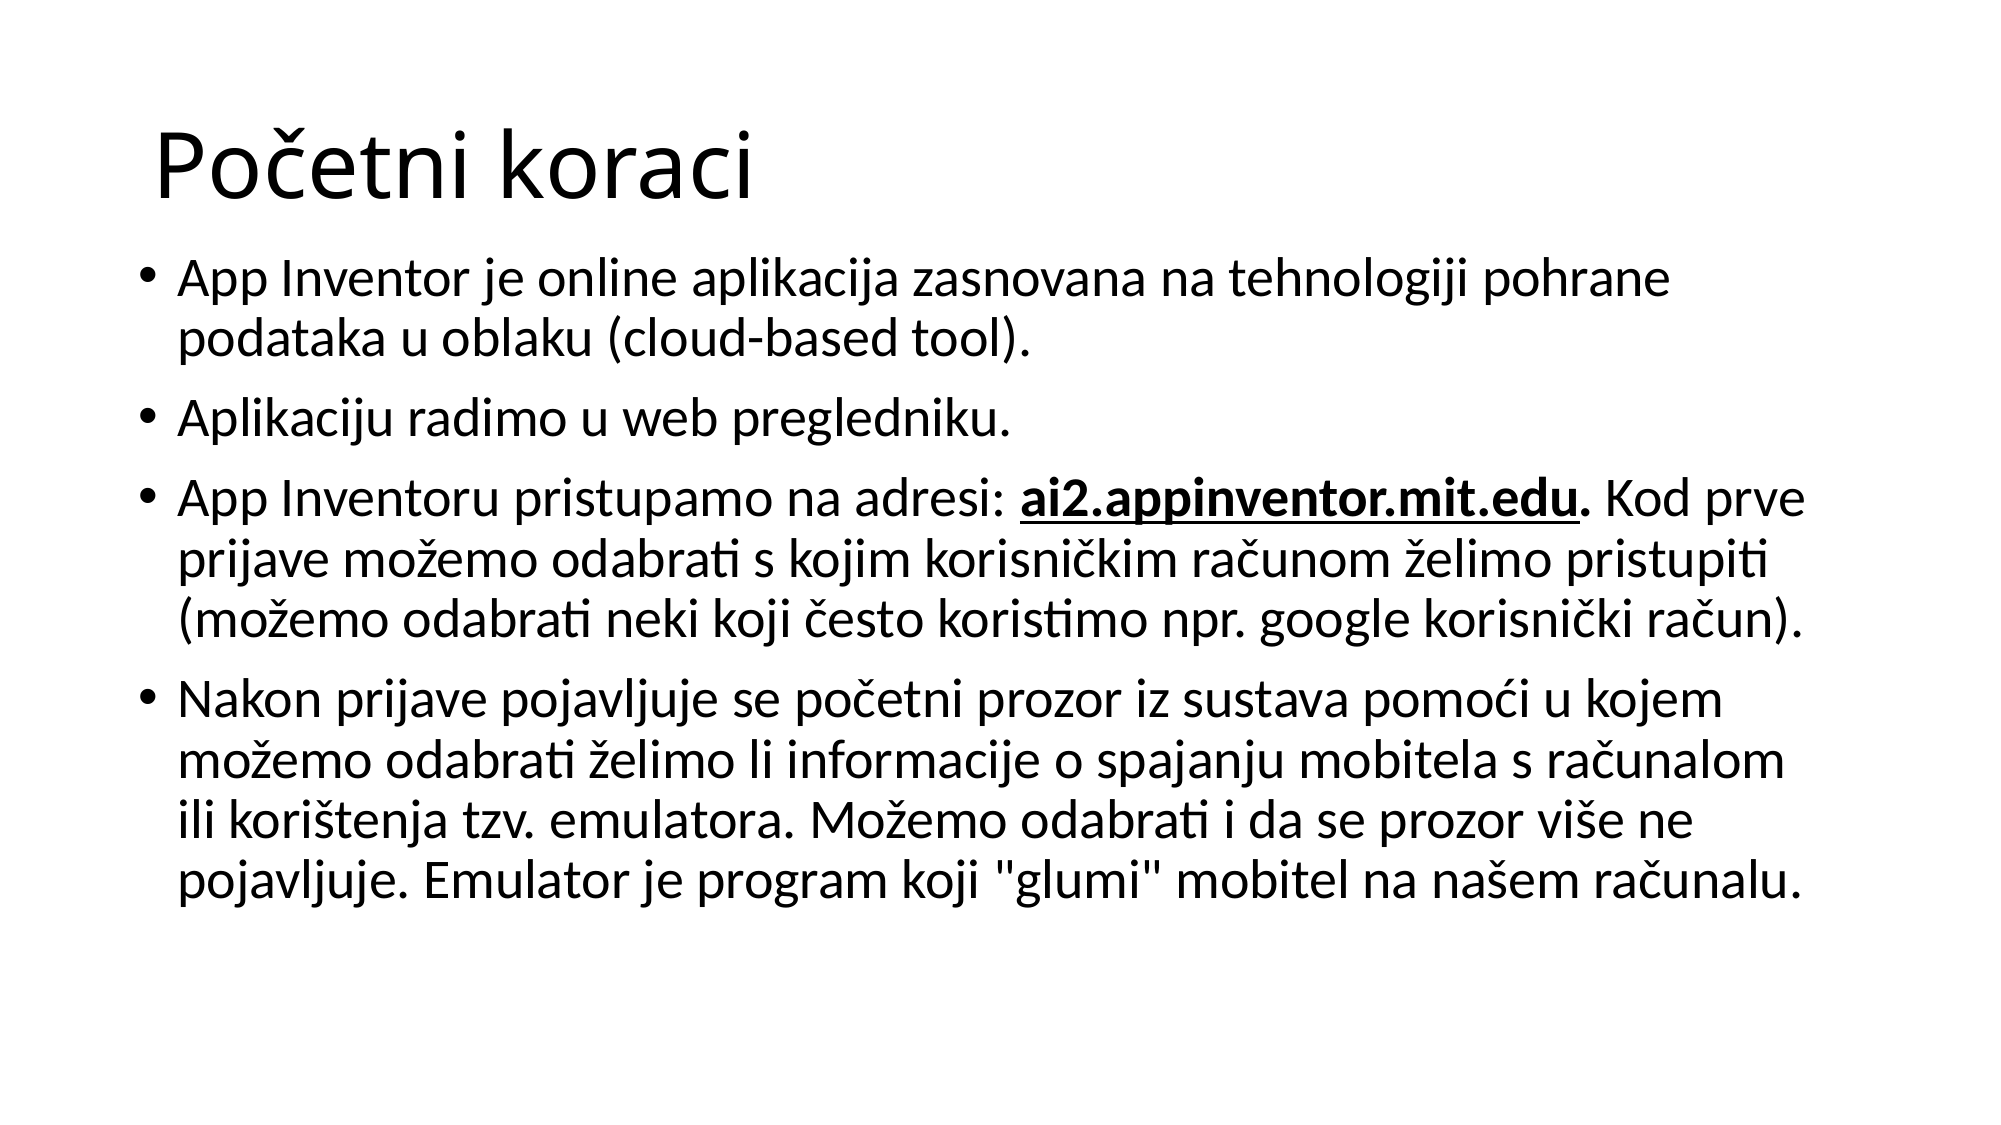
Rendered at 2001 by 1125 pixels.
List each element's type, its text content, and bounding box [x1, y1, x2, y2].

list App Inventor je online aplikacija zasnovana na tehnologiji pohrane podataka u oblaku (cloud-based tool). Aplikaciju radimo u web pregledniku. App Inventoru pristupamo na adresi: ai2.appinventor.mit.edu. Kod prve prijave možemo odabrati s kojim korisničkim računom želimo pristupiti (možemo odabrati neki koji često koristimo npr. google korisnički račun). Nakon prijave pojavljuje se početni prozor iz sustava pomoći u kojem možemo odabrati želimo li informacije o spajanju mobitela s računalom ili korištenja tzv. emulatora. Možemo odabrati i da se prozor više ne pojavljuje. Emulator je program koji "glumi" mobitel na našem računalu. [123, 240, 1849, 955]
title Početni koraci [137, 59, 1863, 278]
